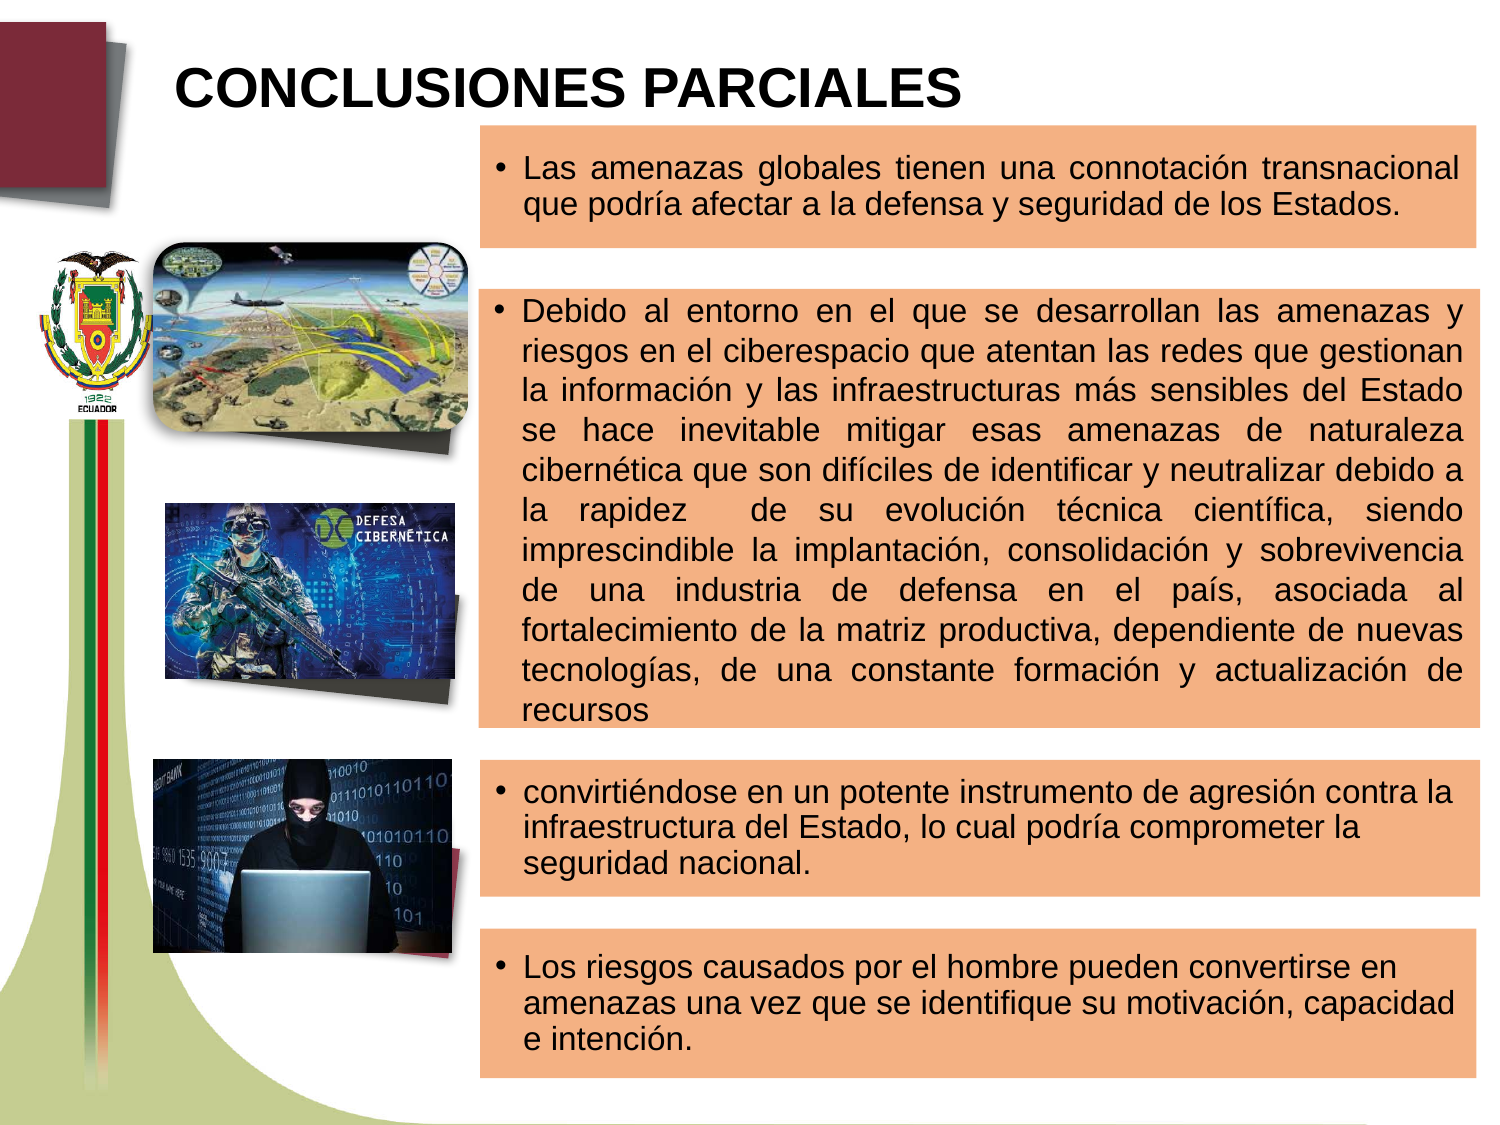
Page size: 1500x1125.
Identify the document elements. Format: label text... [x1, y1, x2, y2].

list Debido al entorno en el que se desarrollan las amenazas y riesgos en el ciberespacio que atentan las redes que gestionan la información y las infraestructuras más sensibles del Estado se hace inevitable mitigar esas amenazas de naturaleza cibernética que son difíciles de identificar y neutralizar debido a la rapidez de su evolución técnica científica, siendo imprescindible la implantación, consolidación y sobrevivencia de una industria de defensa en el país, asociada al fortalecimiento de la matriz productiva, dependiente de nuevas tecnologías, de una constante formación y actualización de recursos [478, 288, 1481, 728]
title CONCLUSIONES PARCIALES [159, 40, 1247, 138]
list Las amenazas globales tienen una connotación transnacional que podría afectar a la defensa y seguridad de los Estados. [480, 125, 1477, 249]
list Los riesgos causados por el hombre pueden convertirse en amenazas una vez que se identifique su motivación, capacidad e intención. [480, 928, 1477, 1079]
list convirtiéndose en un potente instrumento de agresión contra la infraestructura del Estado, lo cual podría comprometer la seguridad nacional. [480, 759, 1481, 897]
picture [0, 0, 1500, 1125]
